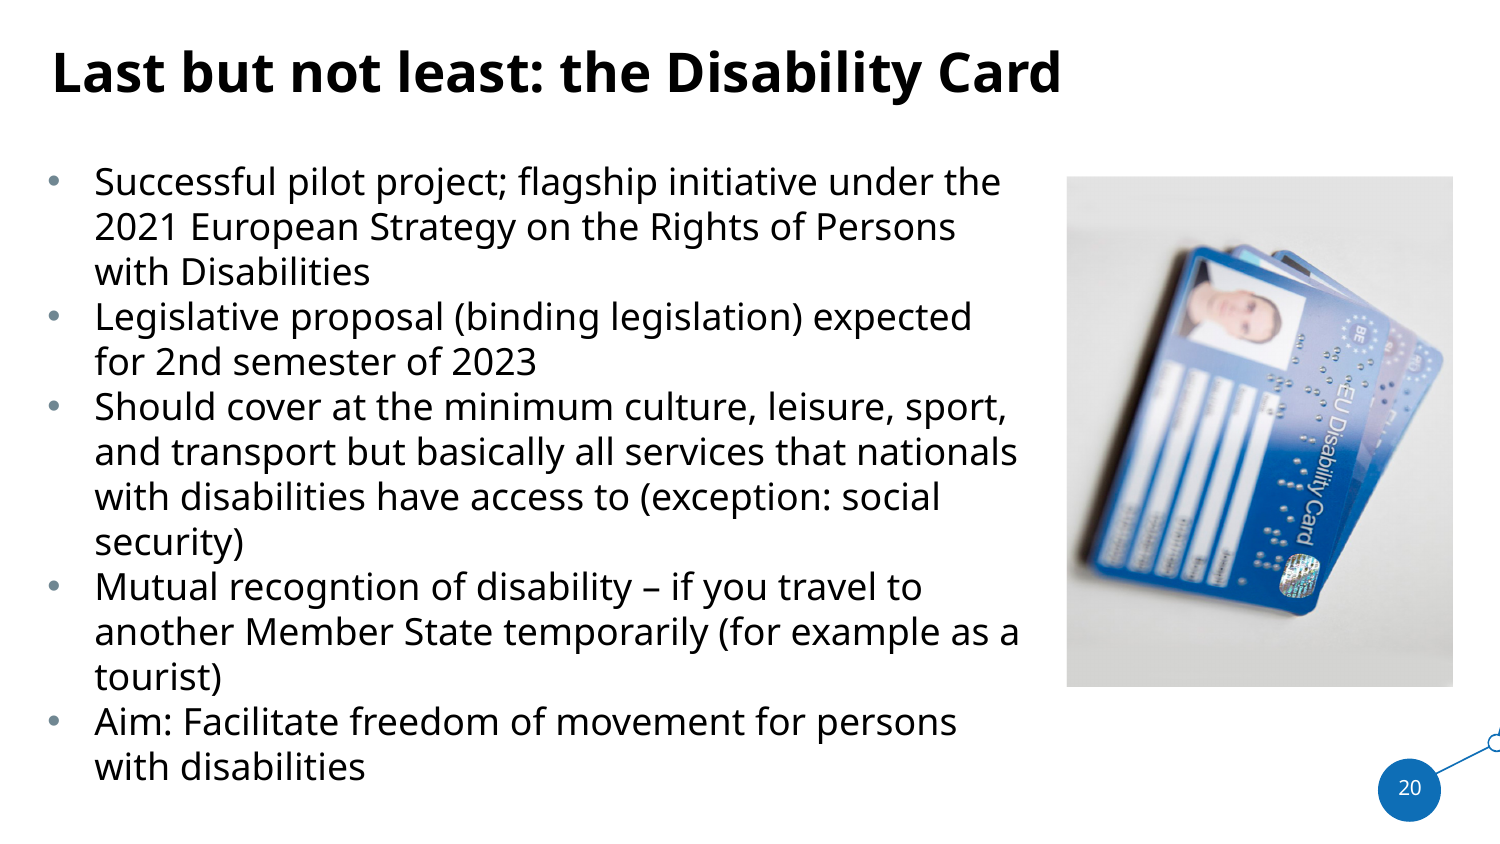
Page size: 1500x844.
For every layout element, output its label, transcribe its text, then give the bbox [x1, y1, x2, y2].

title Last but not least: the Disability Card [0, 28, 1082, 114]
picture [1004, 177, 1500, 686]
list Successful pilot project; flagship initiative under the 2021 European Strategy on the Rights of Persons with Disabilities Legislative proposal (binding legislation) expected for 2nd semester of 2023 Should cover at the minimum culture, leisure, sport, and transport but basically all services that nationals with disabilities have access to (exception: social security) Mutual recogntion of disability – if you travel to another Member State temporarily (for example as a tourist) Aim: Facilitate freedom of movement for persons with disabilities [47, 113, 1033, 687]
